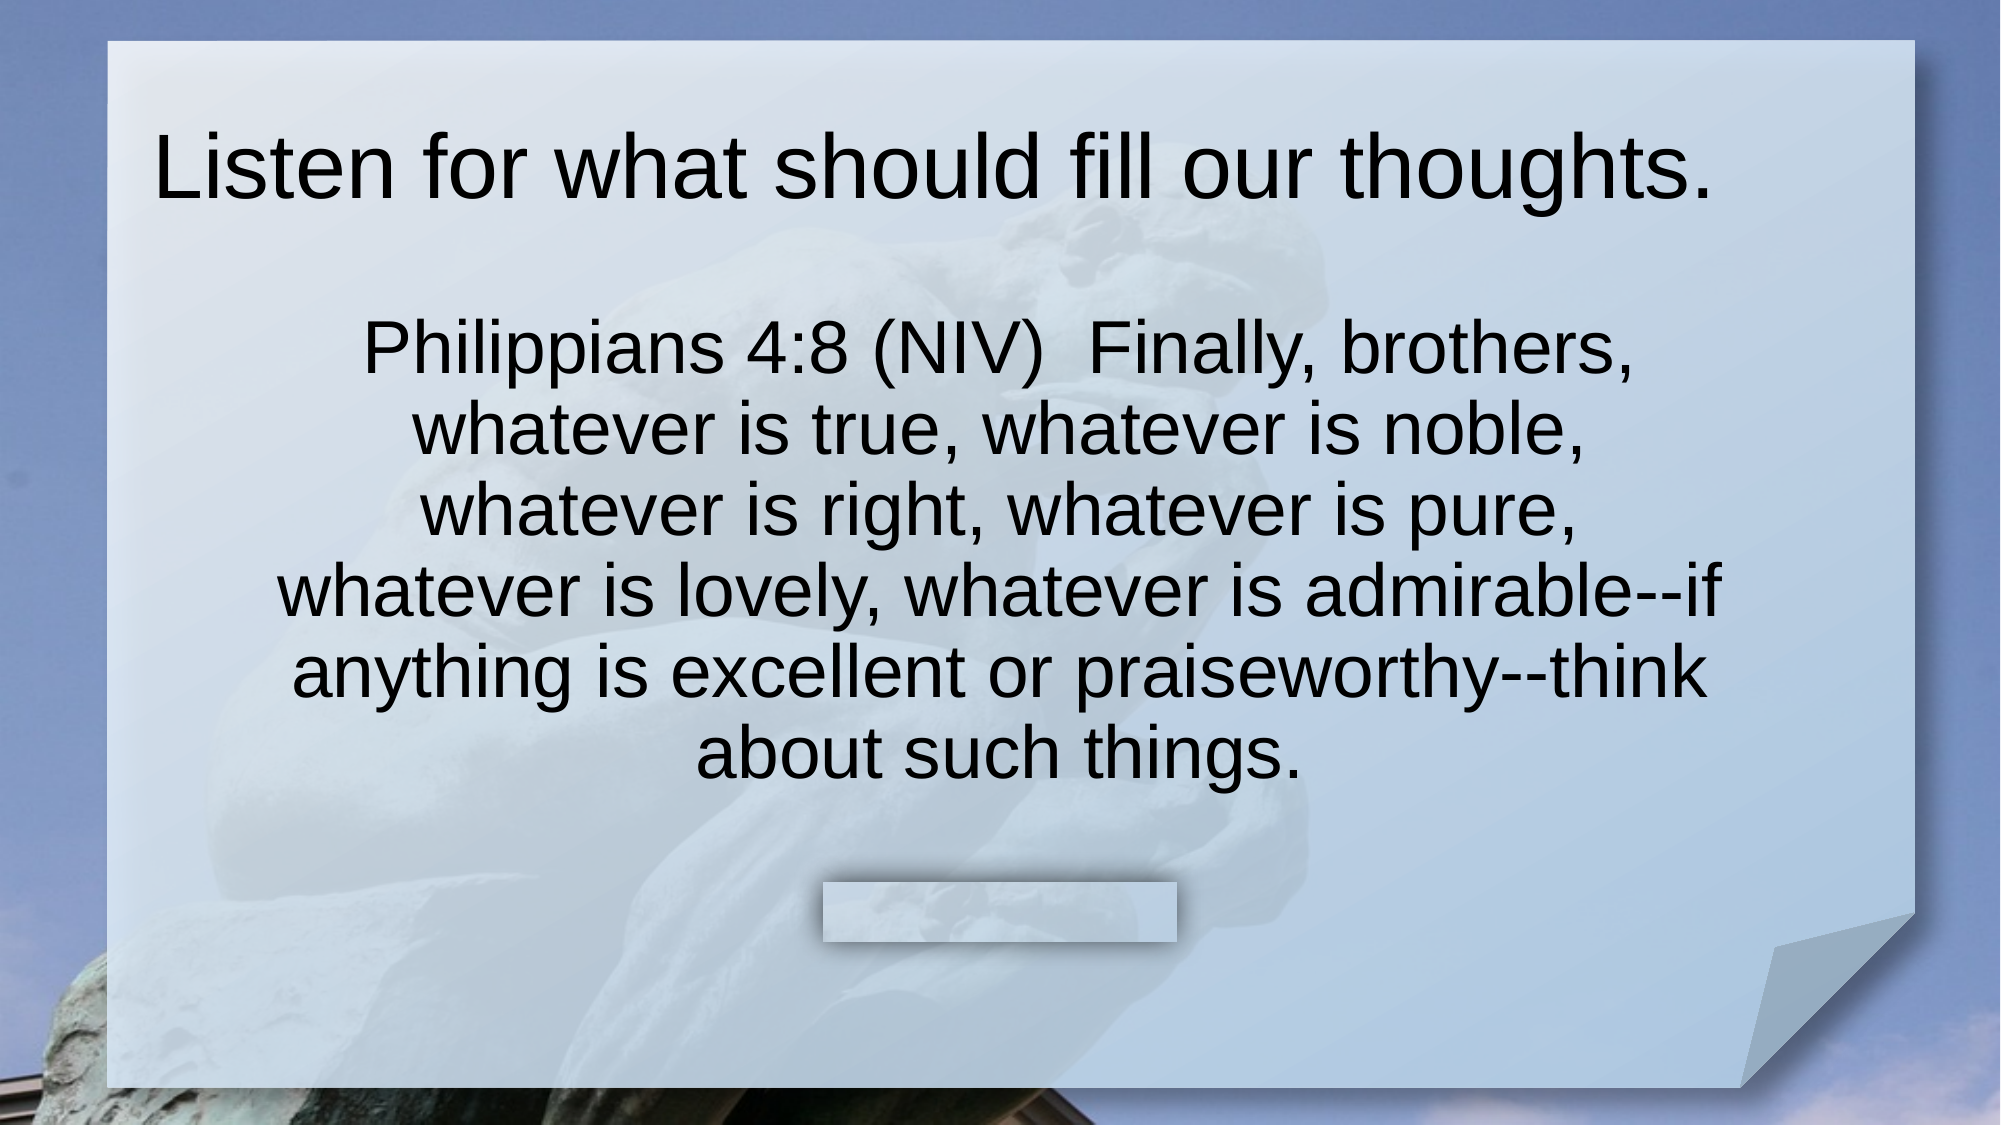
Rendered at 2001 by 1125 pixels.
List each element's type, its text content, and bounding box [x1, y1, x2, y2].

list Philippians 4:8 (NIV) Finally, brothers, whatever is true, whatever is noble, whatever is right, whatever is pure, whatever is lovely, whatever is admirable--if anything is excellent or praiseworthy--think about such things. [260, 301, 1740, 1016]
picture [0, 0, 2001, 1125]
title Listen for what should fill our thoughts. [137, 59, 1863, 278]
